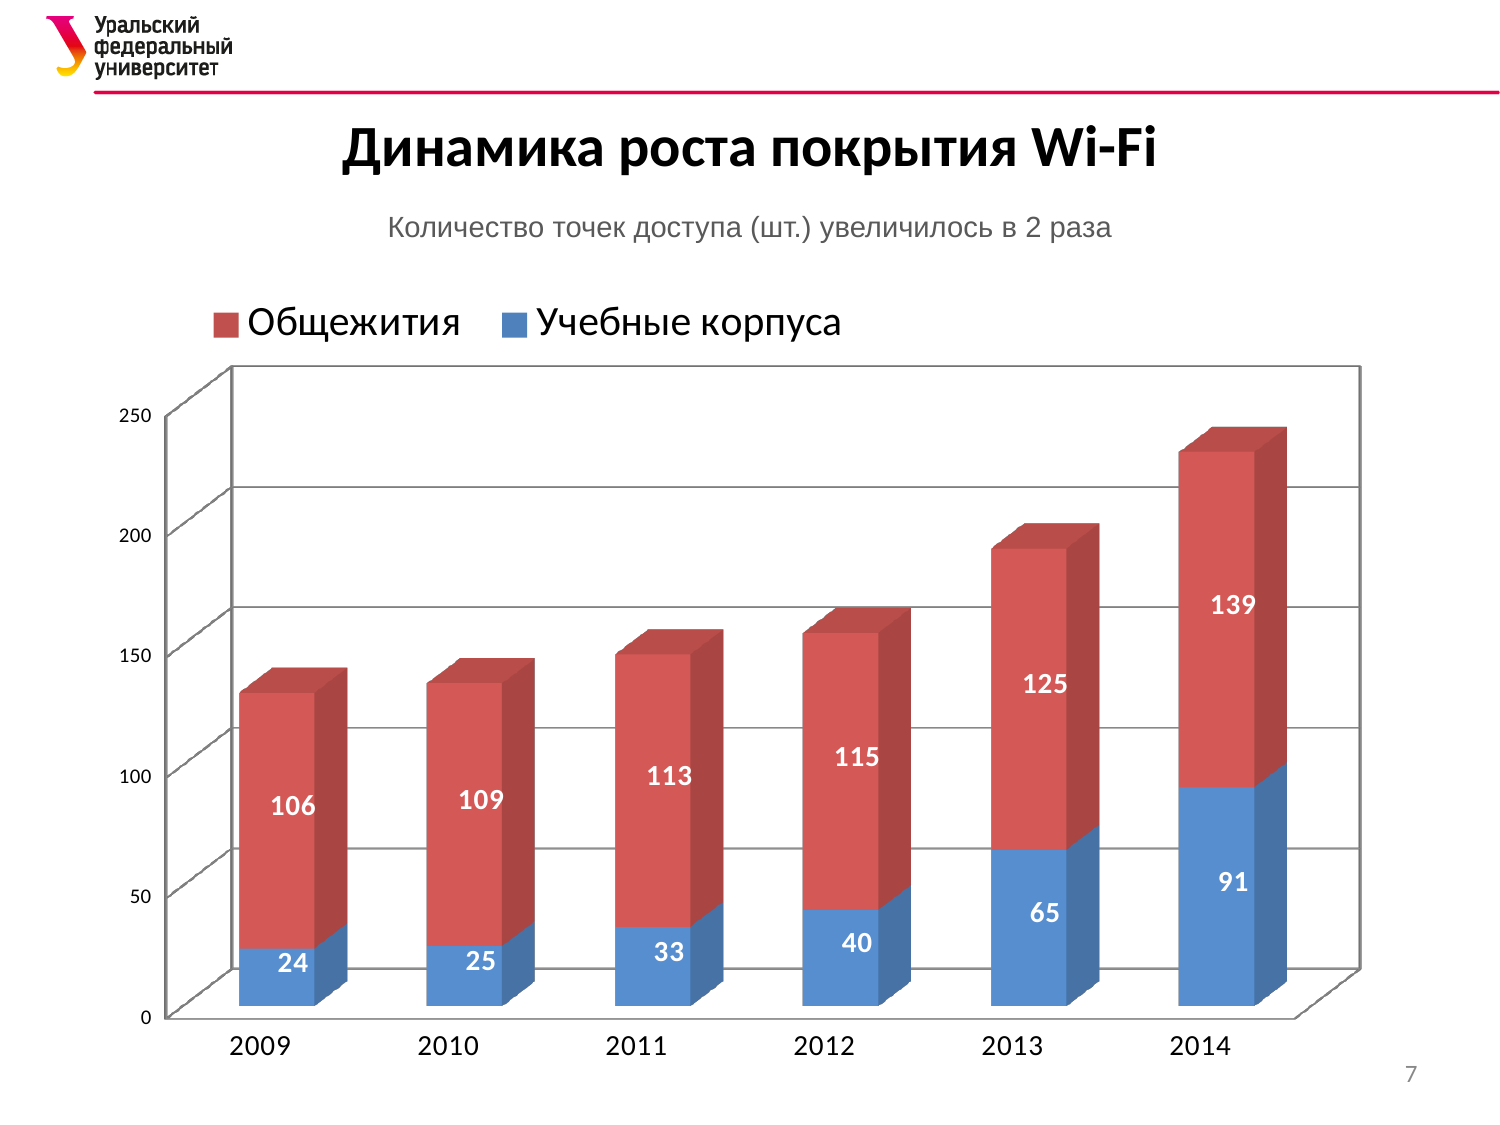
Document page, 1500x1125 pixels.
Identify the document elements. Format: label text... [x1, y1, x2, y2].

chart [89, 275, 1411, 1082]
list Количество точек доступа (шт.) увеличилось в 2 раза [42, 200, 1458, 264]
picture [0, 0, 1500, 101]
title Динамика роста покрытия Wi-Fi [74, 110, 1426, 186]
slide_number 7 [1074, 1050, 1426, 1096]
